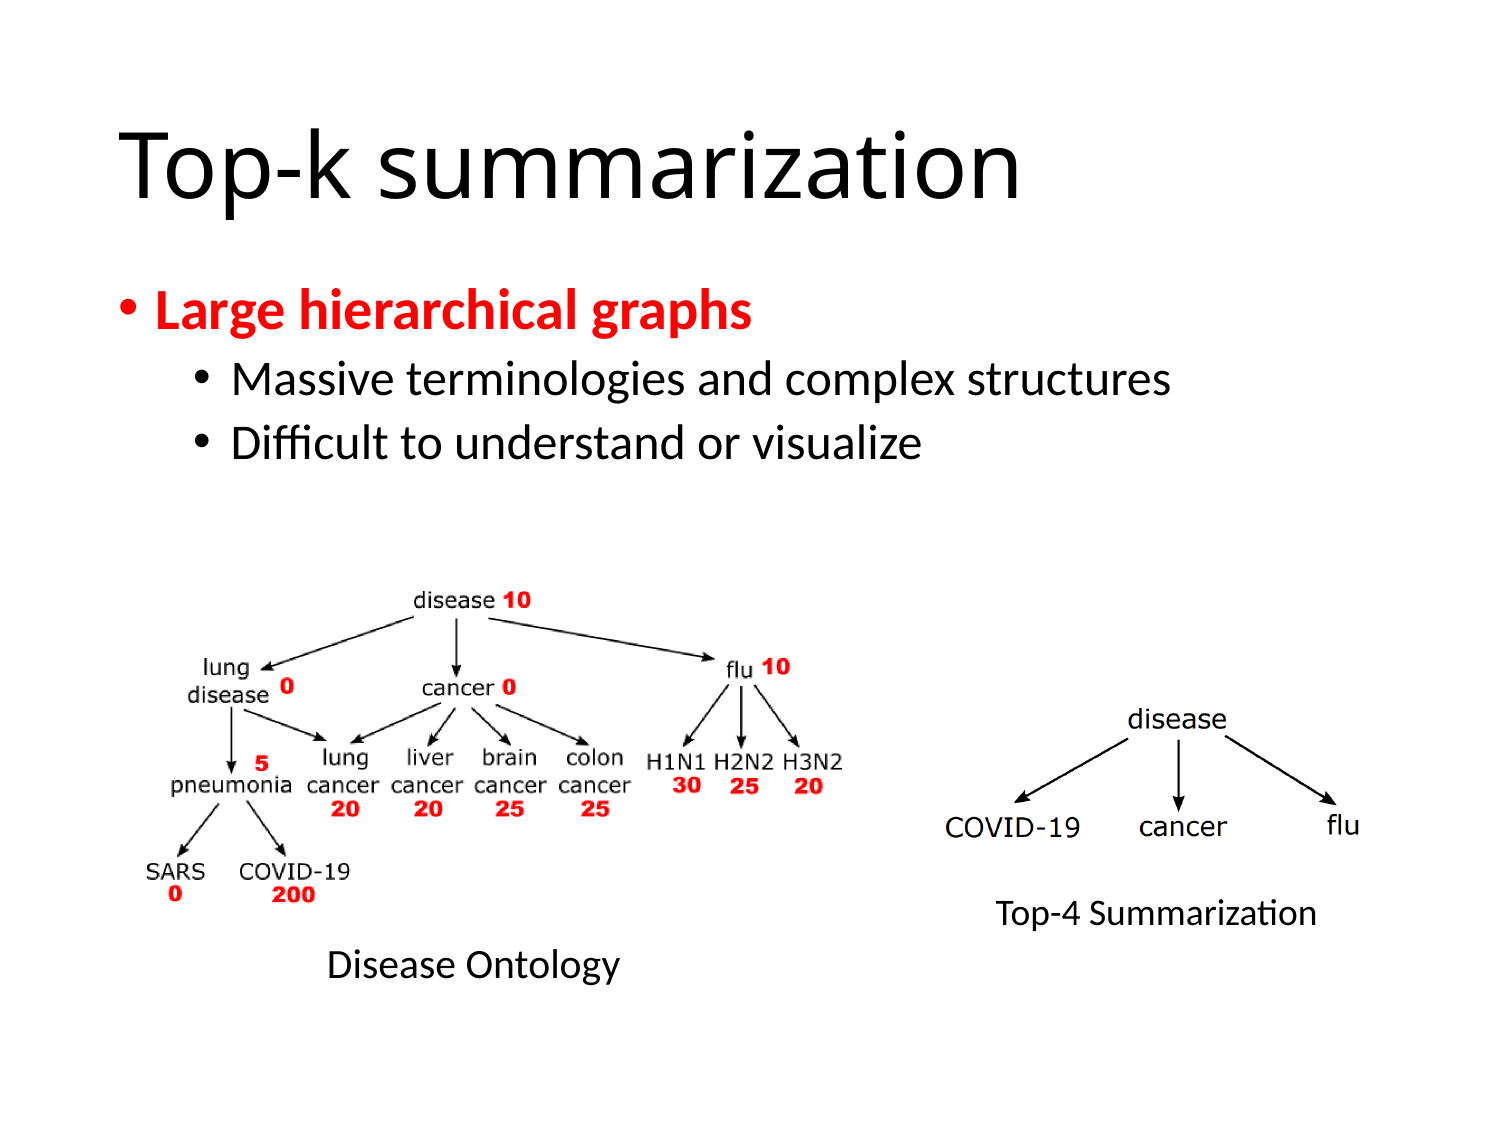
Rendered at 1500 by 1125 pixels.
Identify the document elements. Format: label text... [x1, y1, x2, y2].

text_box Top-4 Summarization [980, 880, 1333, 941]
text_box Disease Ontology [312, 929, 636, 994]
list Large hierarchical graphs Massive terminologies and complex structures Difficult to understand or visualize [103, 271, 1375, 1093]
title Top-k summarization [103, 59, 1397, 278]
picture [937, 701, 1376, 852]
picture [138, 579, 846, 917]
